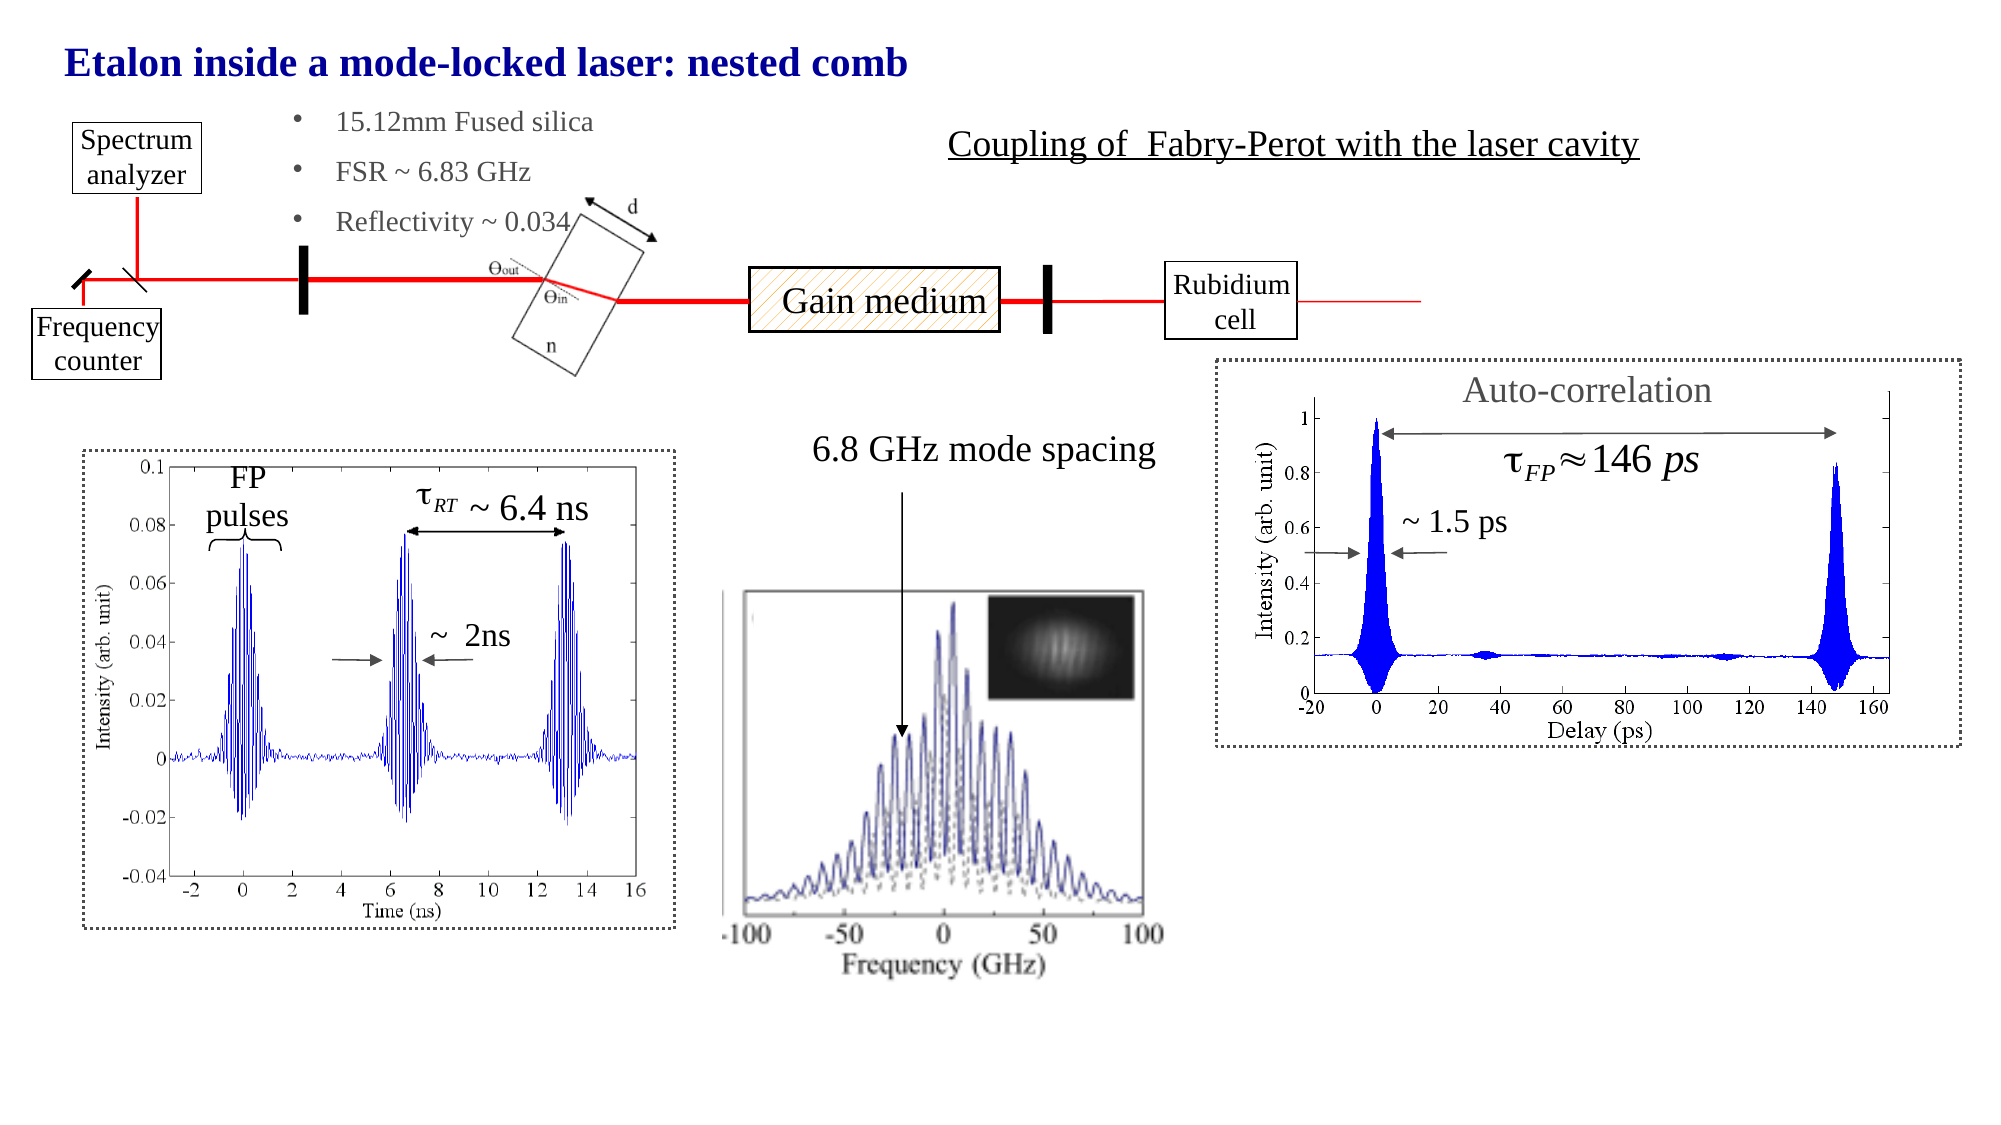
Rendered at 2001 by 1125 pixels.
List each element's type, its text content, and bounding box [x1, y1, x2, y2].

text_box 15.12mm Fused silica FSR ~ 6.83 GHz Reflectivity ~ 0.034 [278, 97, 591, 223]
text_box Spectrum analyzer [65, 112, 208, 198]
text_box [749, 267, 1000, 332]
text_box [84, 452, 673, 928]
text_box Frequency counter [21, 299, 175, 385]
text_box [72, 122, 202, 194]
text_box Gain medium [767, 268, 1003, 329]
text_box Rubidium cell [1158, 258, 1306, 343]
text_box [32, 308, 161, 380]
picture [474, 197, 691, 377]
text_box [1164, 261, 1297, 339]
text_box 6.8 GHz mode spacing [797, 416, 1172, 476]
text_box Coupling of Fabry-Perot with the laser cavity [932, 111, 1655, 171]
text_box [722, 560, 1178, 1001]
text_box Etalon inside a mode-locked laser: nested comb [49, 27, 925, 93]
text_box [1217, 361, 1959, 746]
